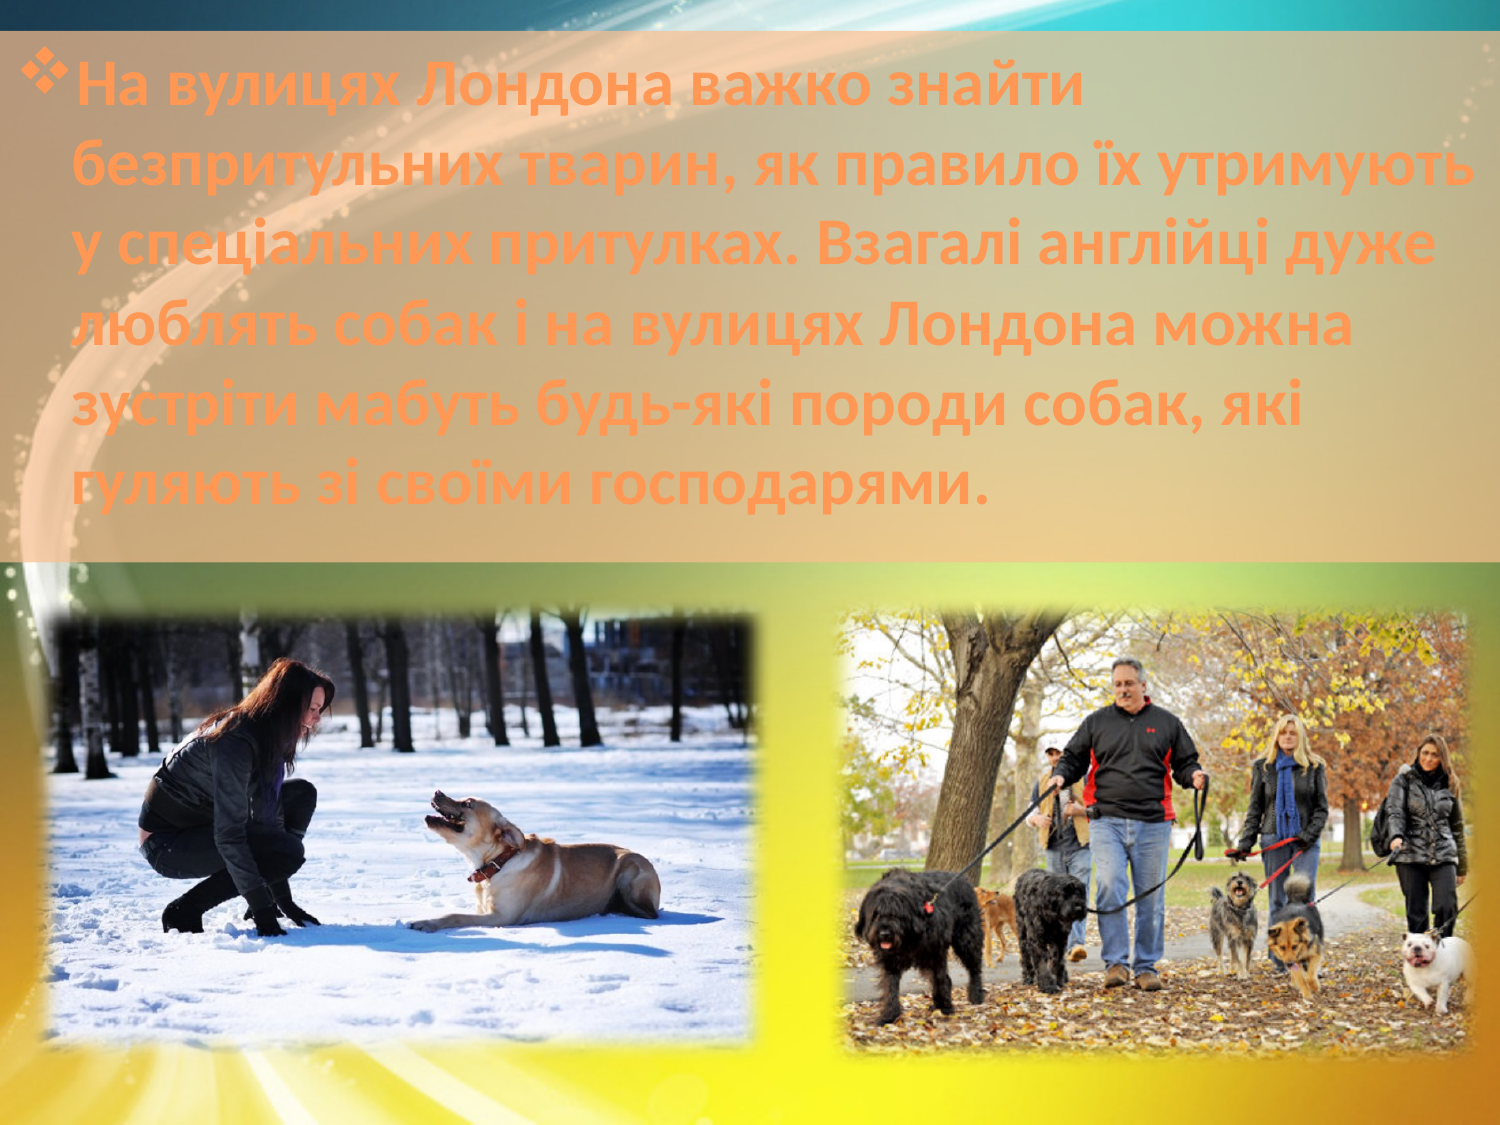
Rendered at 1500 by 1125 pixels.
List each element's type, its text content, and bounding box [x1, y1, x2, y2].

picture [0, 0, 1500, 30]
list На вулицях Лондона важко знайти безпритульних тварин, як правило їх утримують у спеціальних притулках. Взагалі англійці дуже люблять собак і на вулицях Лондона можна зустріти мабуть будь-які породи собак, які гуляють зі своїми господарями. [0, 30, 1500, 563]
picture [0, 563, 1500, 1125]
